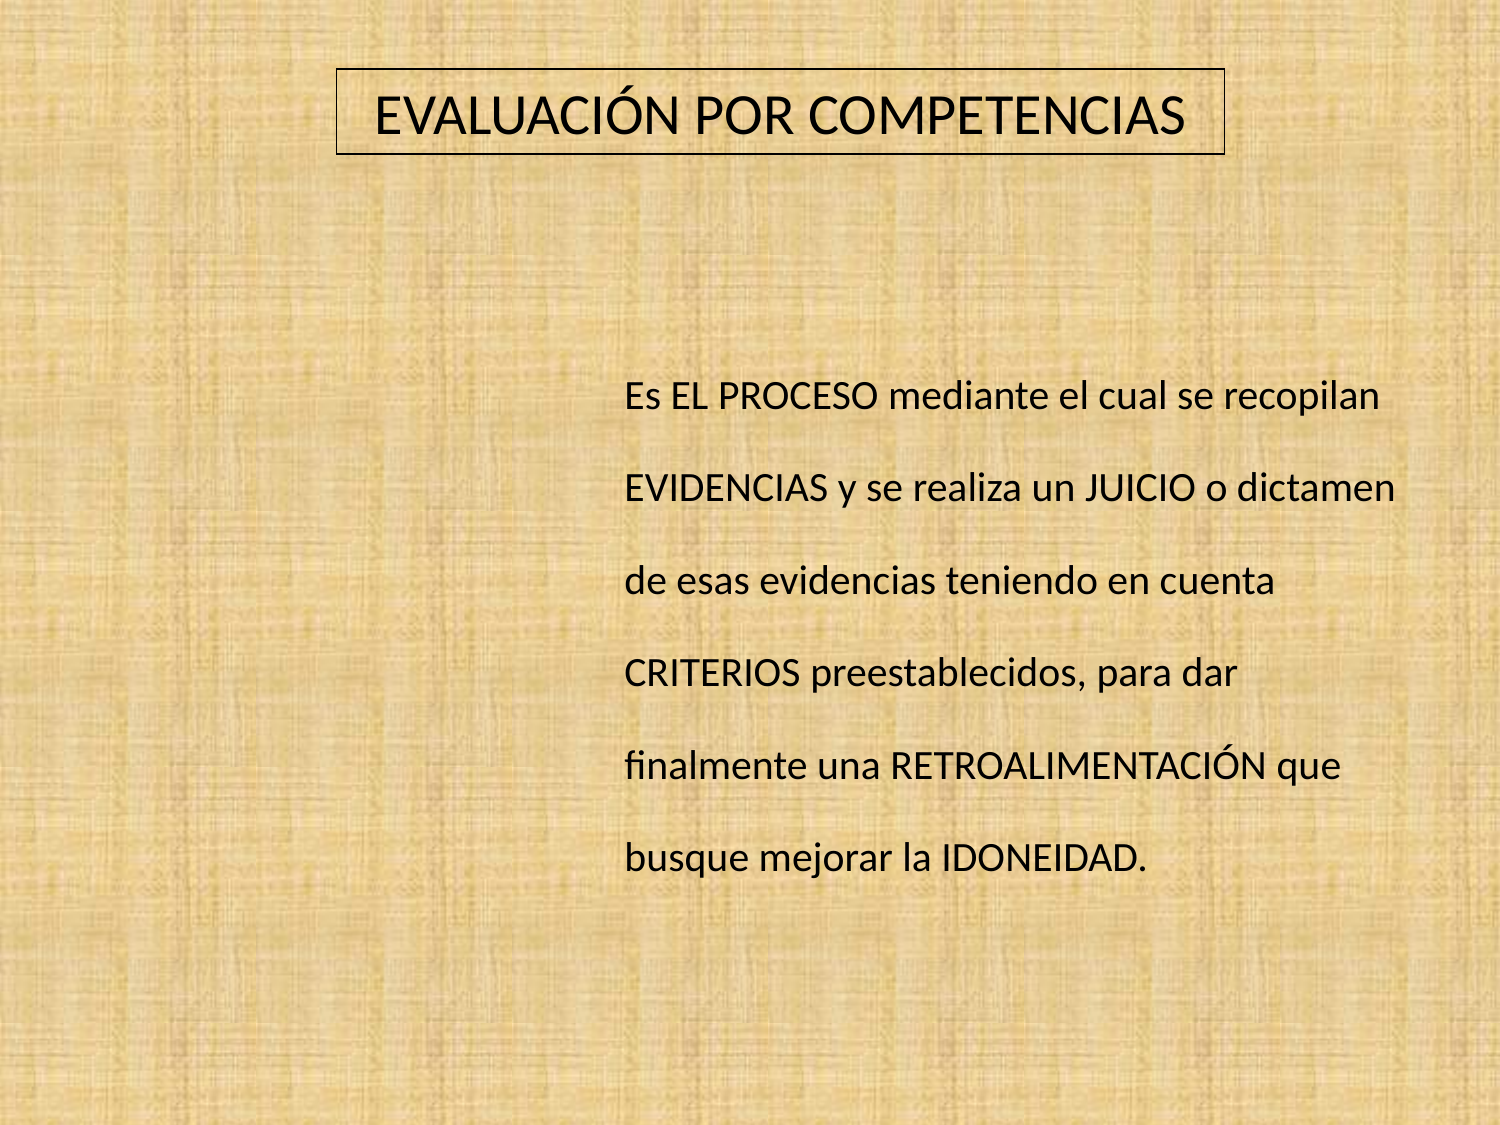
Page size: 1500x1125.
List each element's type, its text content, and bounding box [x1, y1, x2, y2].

picture [0, 0, 1500, 1125]
text_box Es EL PROCESO mediante el cual se recopilan EVIDENCIAS y se realiza un JUICIO o dictamen de esas evidencias teniendo en cuenta CRITERIOS preestablecidos, para dar finalmente una RETROALIMENTACIÓN que busque mejorar la IDONEIDAD. [609, 317, 1436, 888]
text_box EVALUACIÓN POR COMPETENCIAS [336, 68, 1225, 155]
